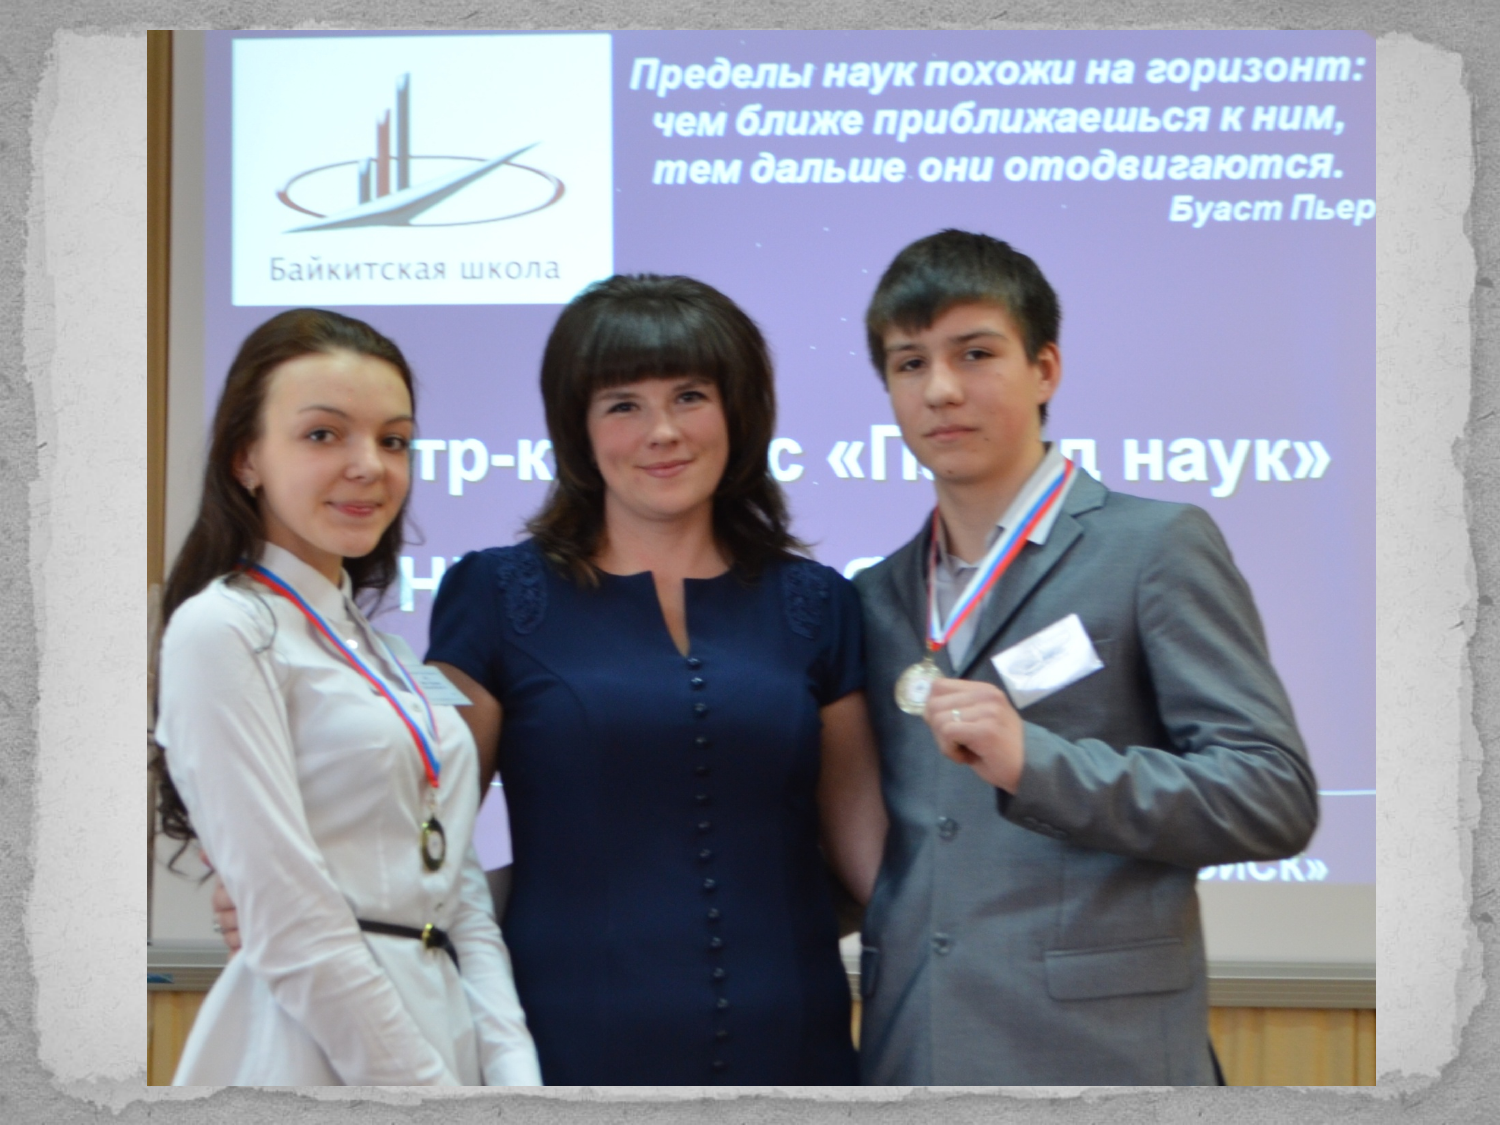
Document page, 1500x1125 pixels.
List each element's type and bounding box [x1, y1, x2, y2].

picture [147, 30, 1376, 1086]
